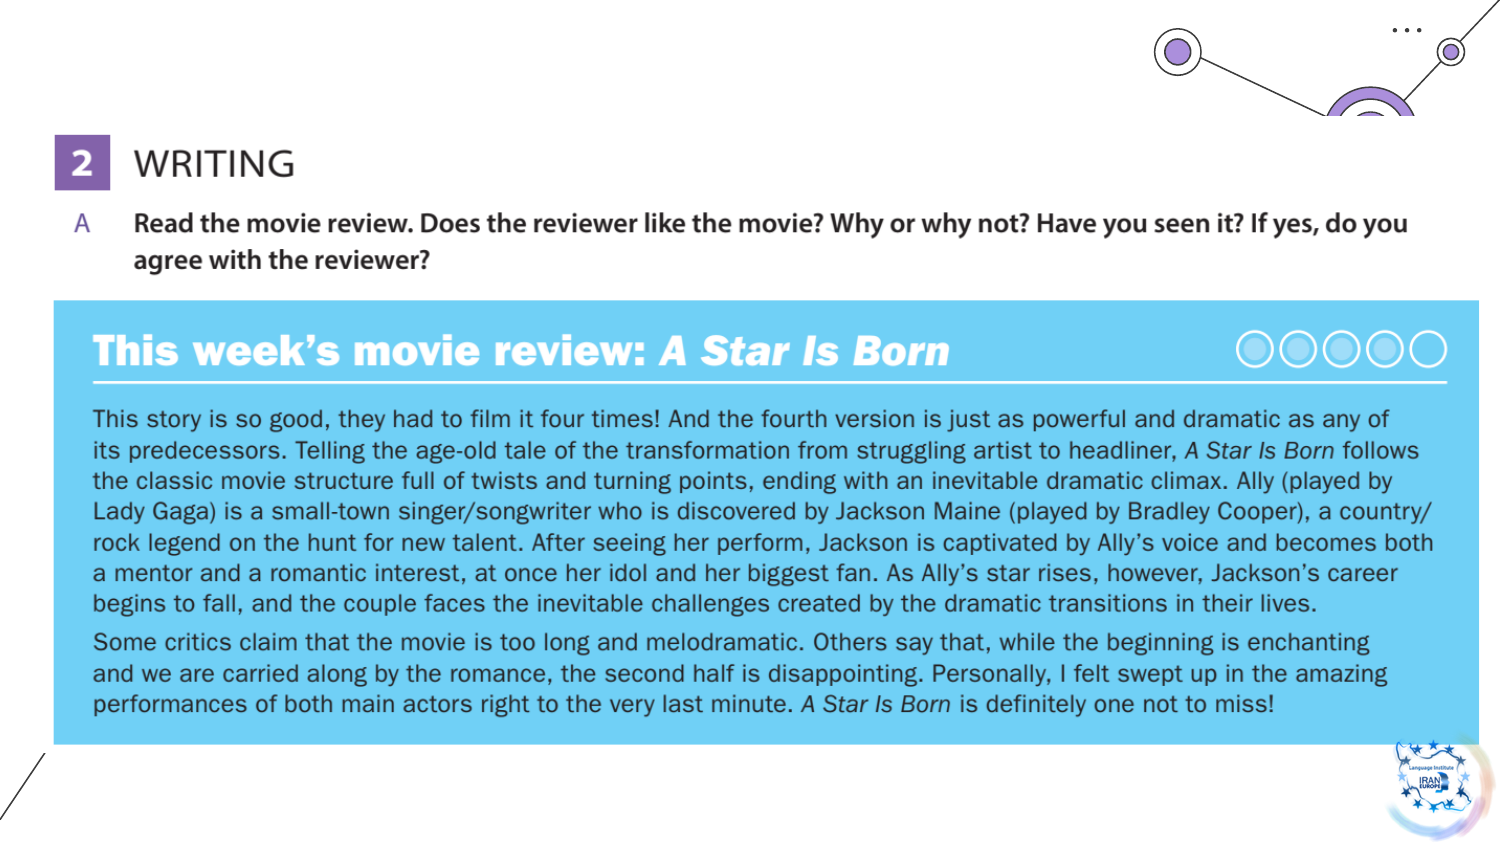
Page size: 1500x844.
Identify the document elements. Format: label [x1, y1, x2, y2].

picture [16, 116, 1500, 844]
